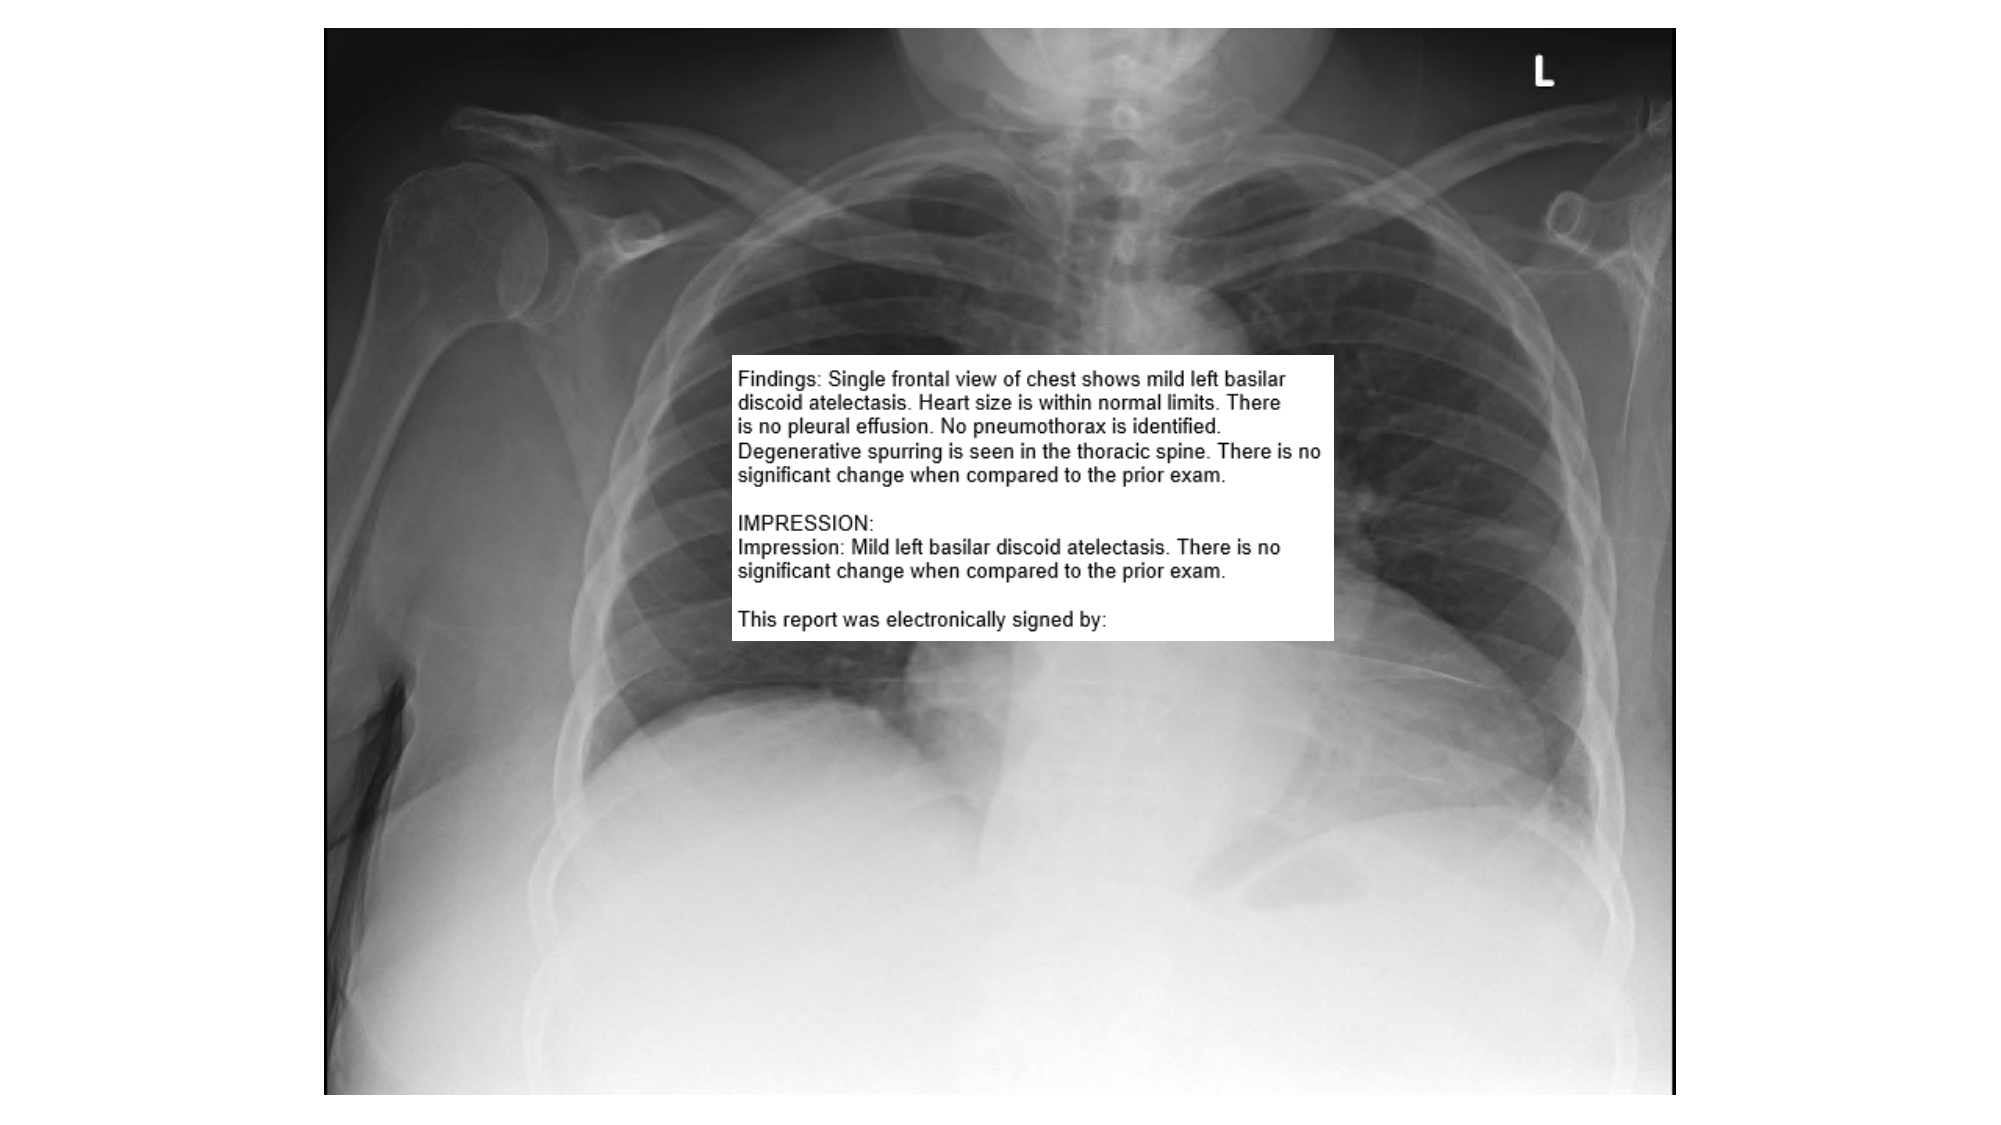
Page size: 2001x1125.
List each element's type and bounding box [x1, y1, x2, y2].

list [732, 355, 1334, 641]
picture [324, 28, 1676, 1095]
